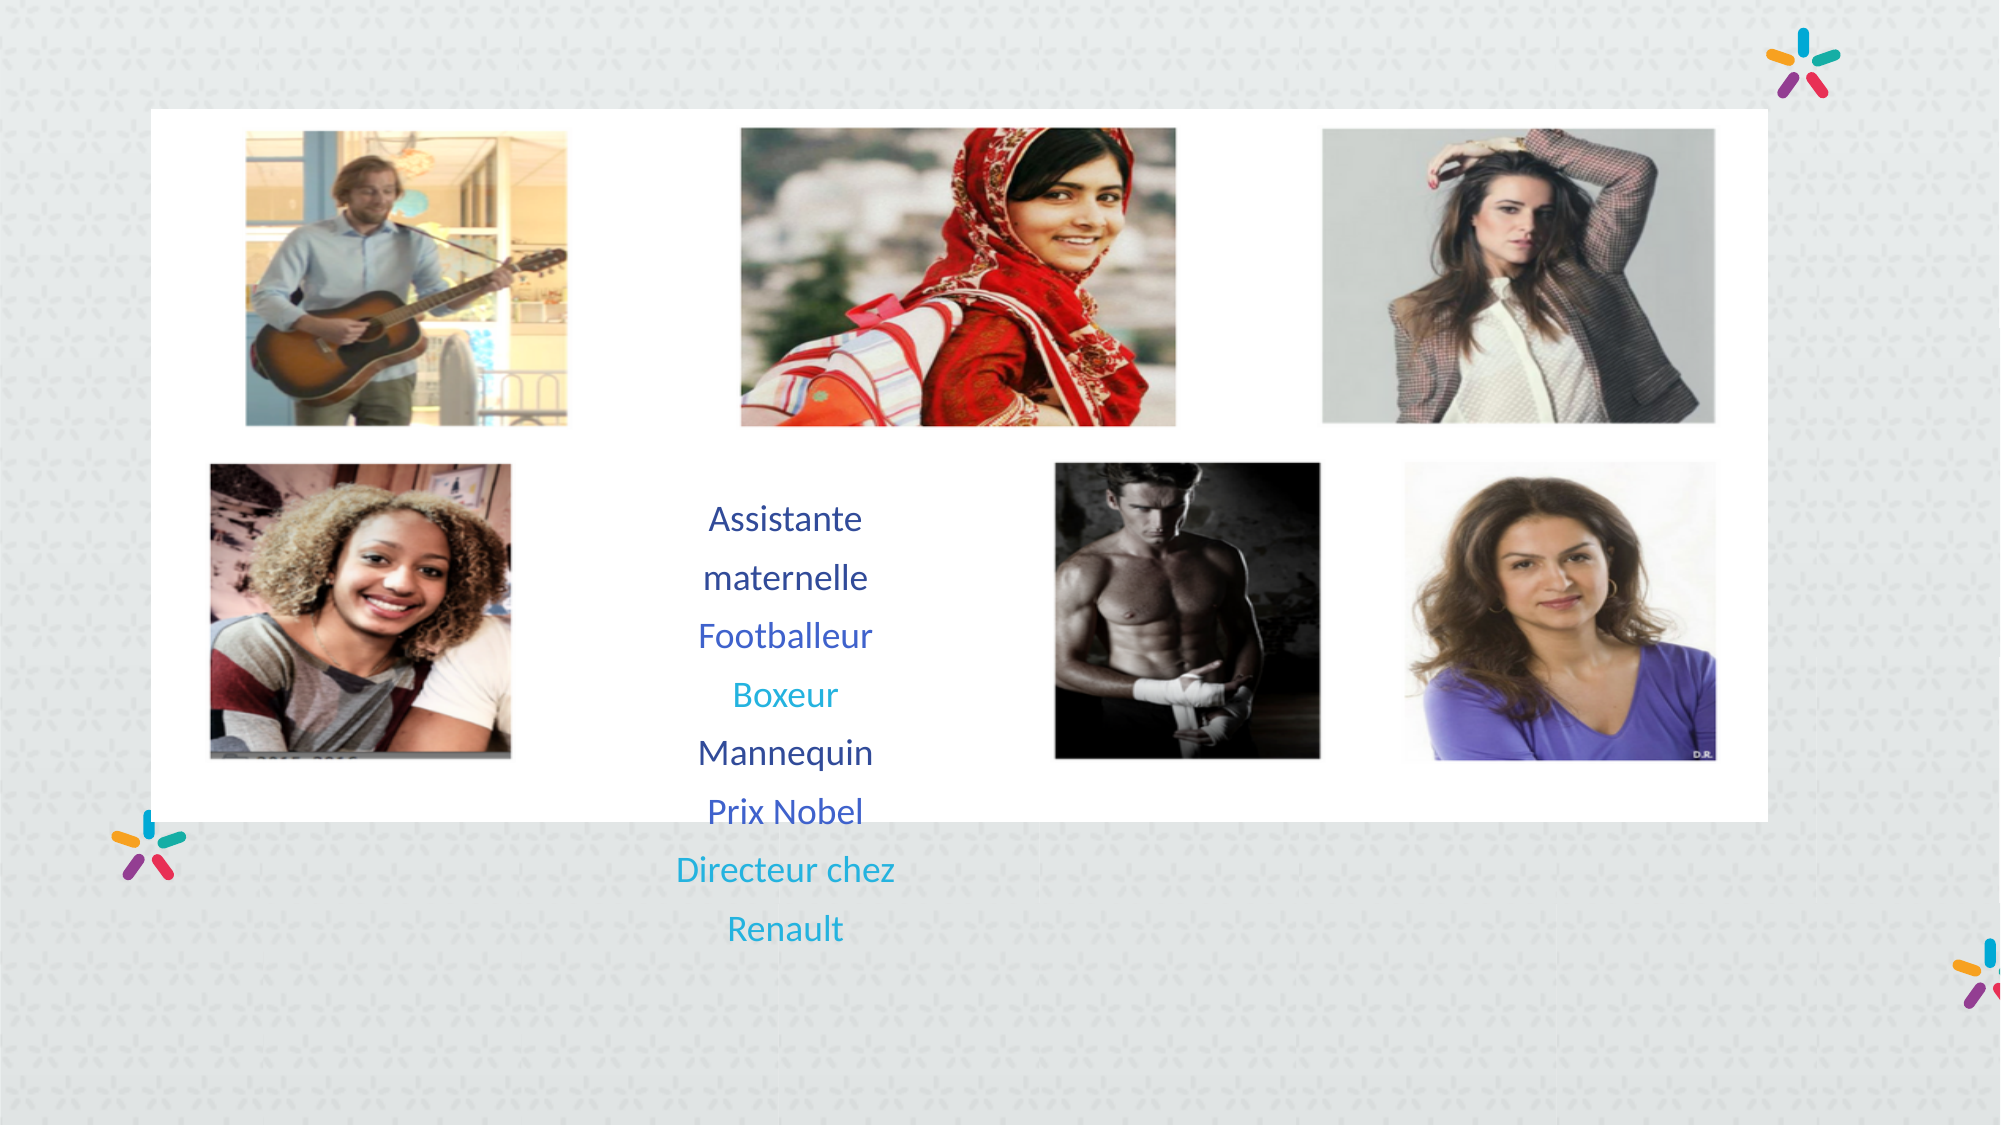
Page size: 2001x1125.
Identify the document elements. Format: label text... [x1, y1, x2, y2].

picture [0, 0, 2001, 1125]
text_box Assistante maternelle Footballeur Boxeur Mannequin Prix Nobel Directeur chez Renault [608, 822, 963, 956]
